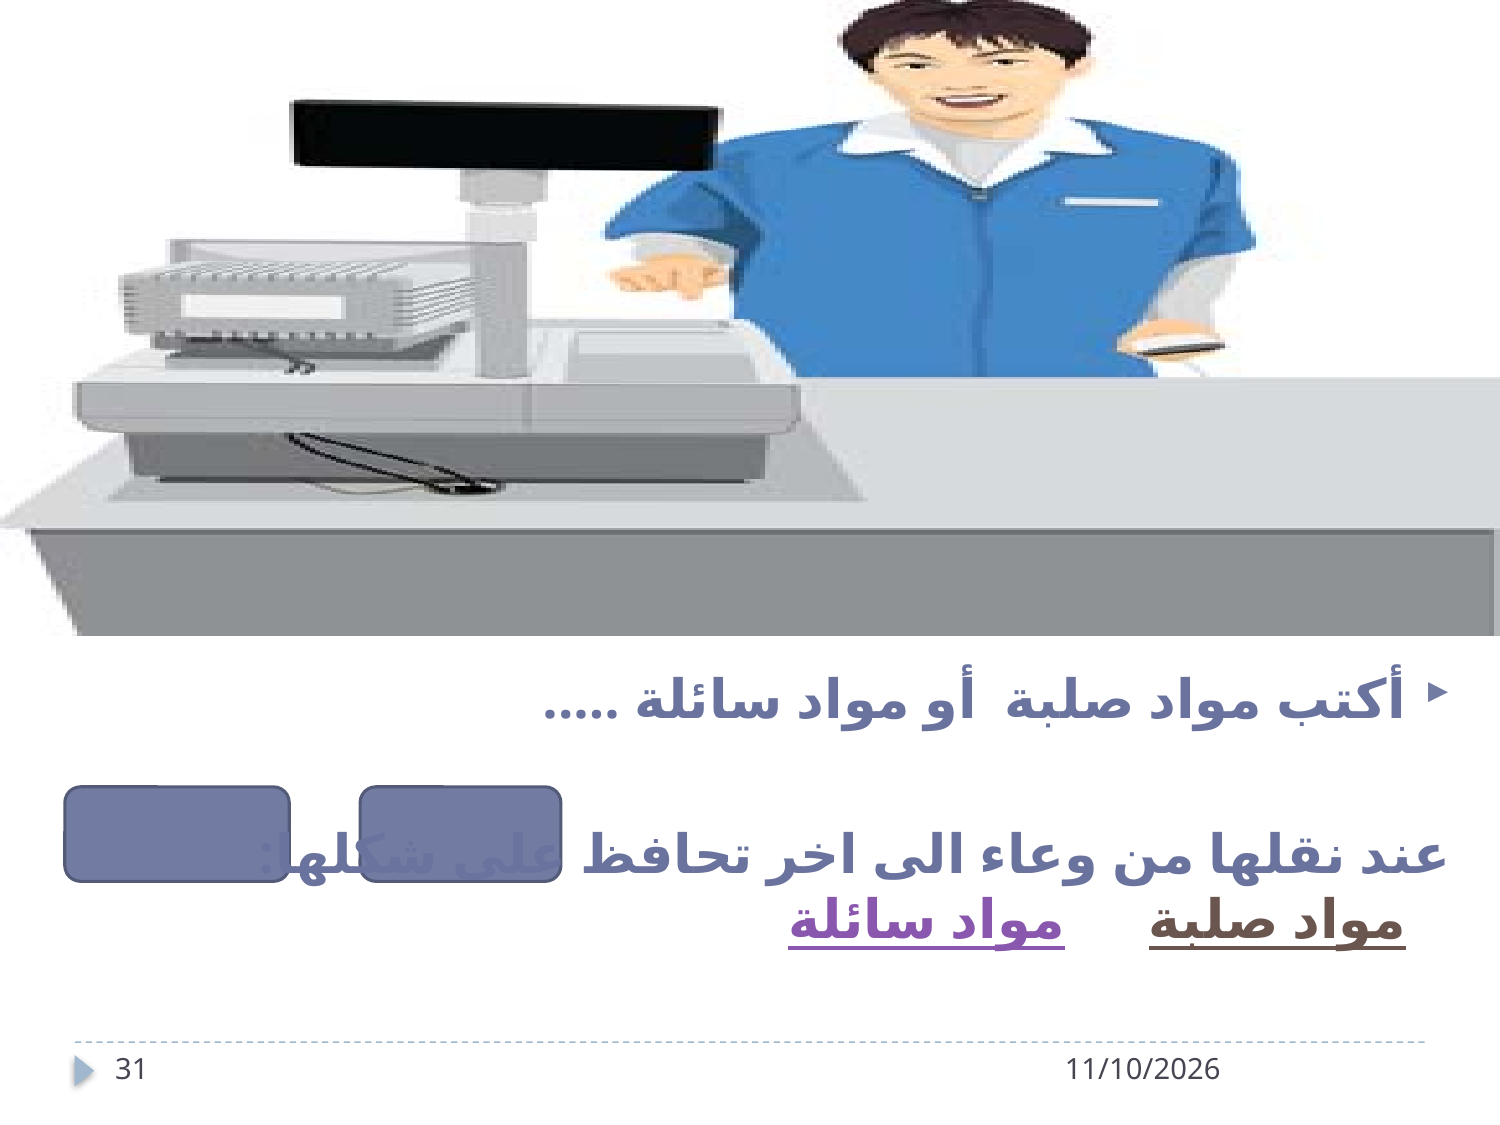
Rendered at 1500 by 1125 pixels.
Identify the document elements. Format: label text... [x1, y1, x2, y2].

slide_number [1050, 1042, 1426, 1103]
slide_number 31 [100, 1042, 426, 1103]
list أكتب مواد صلبة أو مواد سائلة ..... عند نقلها من وعاء الى اخر تحافظ على شكلها: مواد صلبة مواد سائلة [29, 656, 1467, 1034]
picture [0, 0, 1500, 636]
